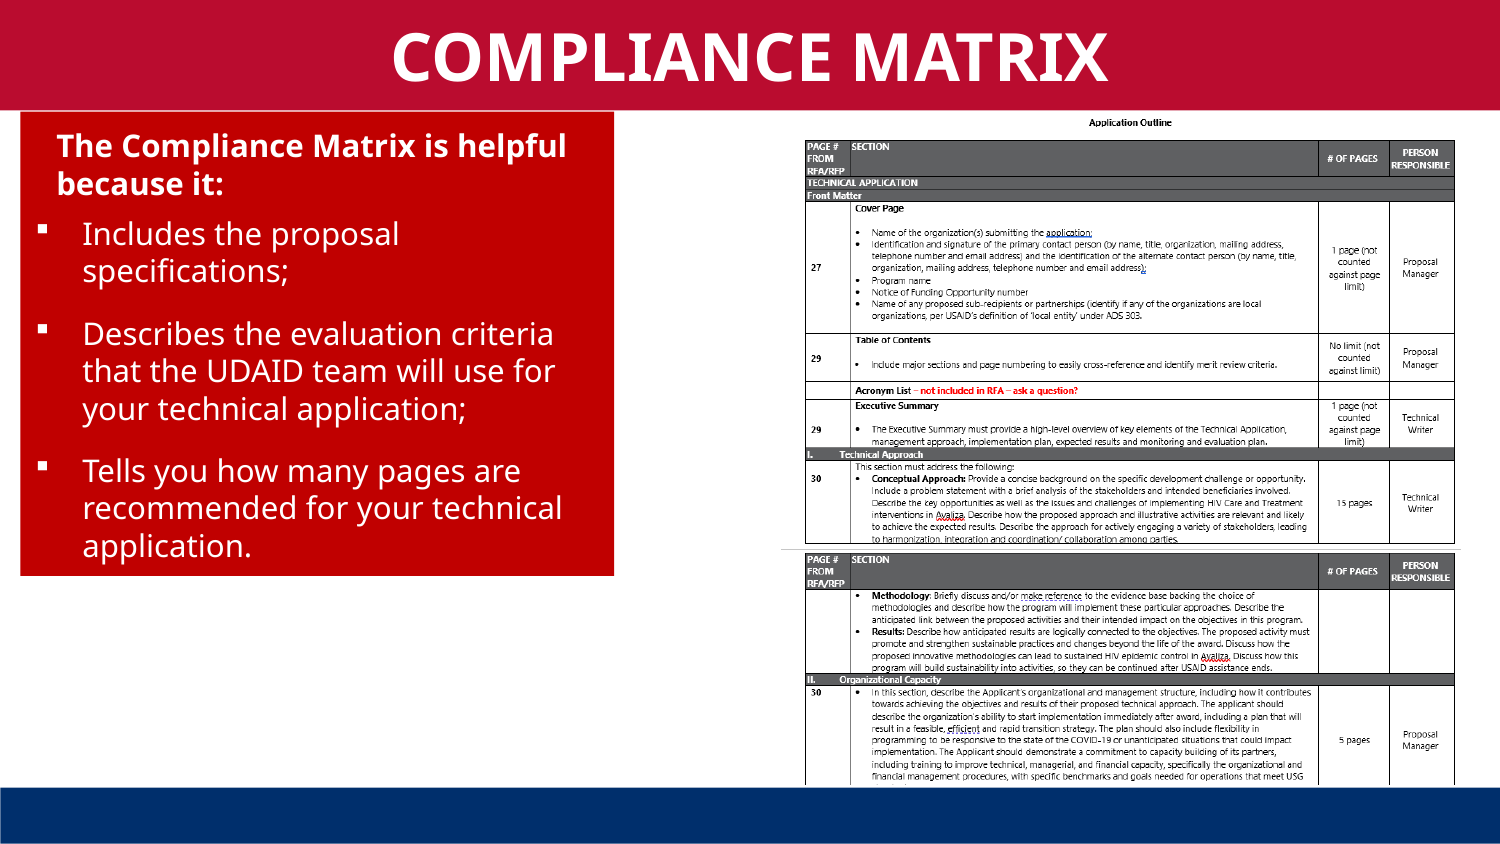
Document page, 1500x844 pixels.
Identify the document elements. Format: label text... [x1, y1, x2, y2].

picture [781, 111, 1461, 785]
text_box COMPLIANCE MATRIX [0, 0, 1500, 111]
list The Compliance Matrix is helpful because it: Includes the proposal specifications; Describes the evaluation criteria that the UDAID team will use for your technical application; Tells you how many pages are recommended for your technical application. [20, 111, 615, 576]
